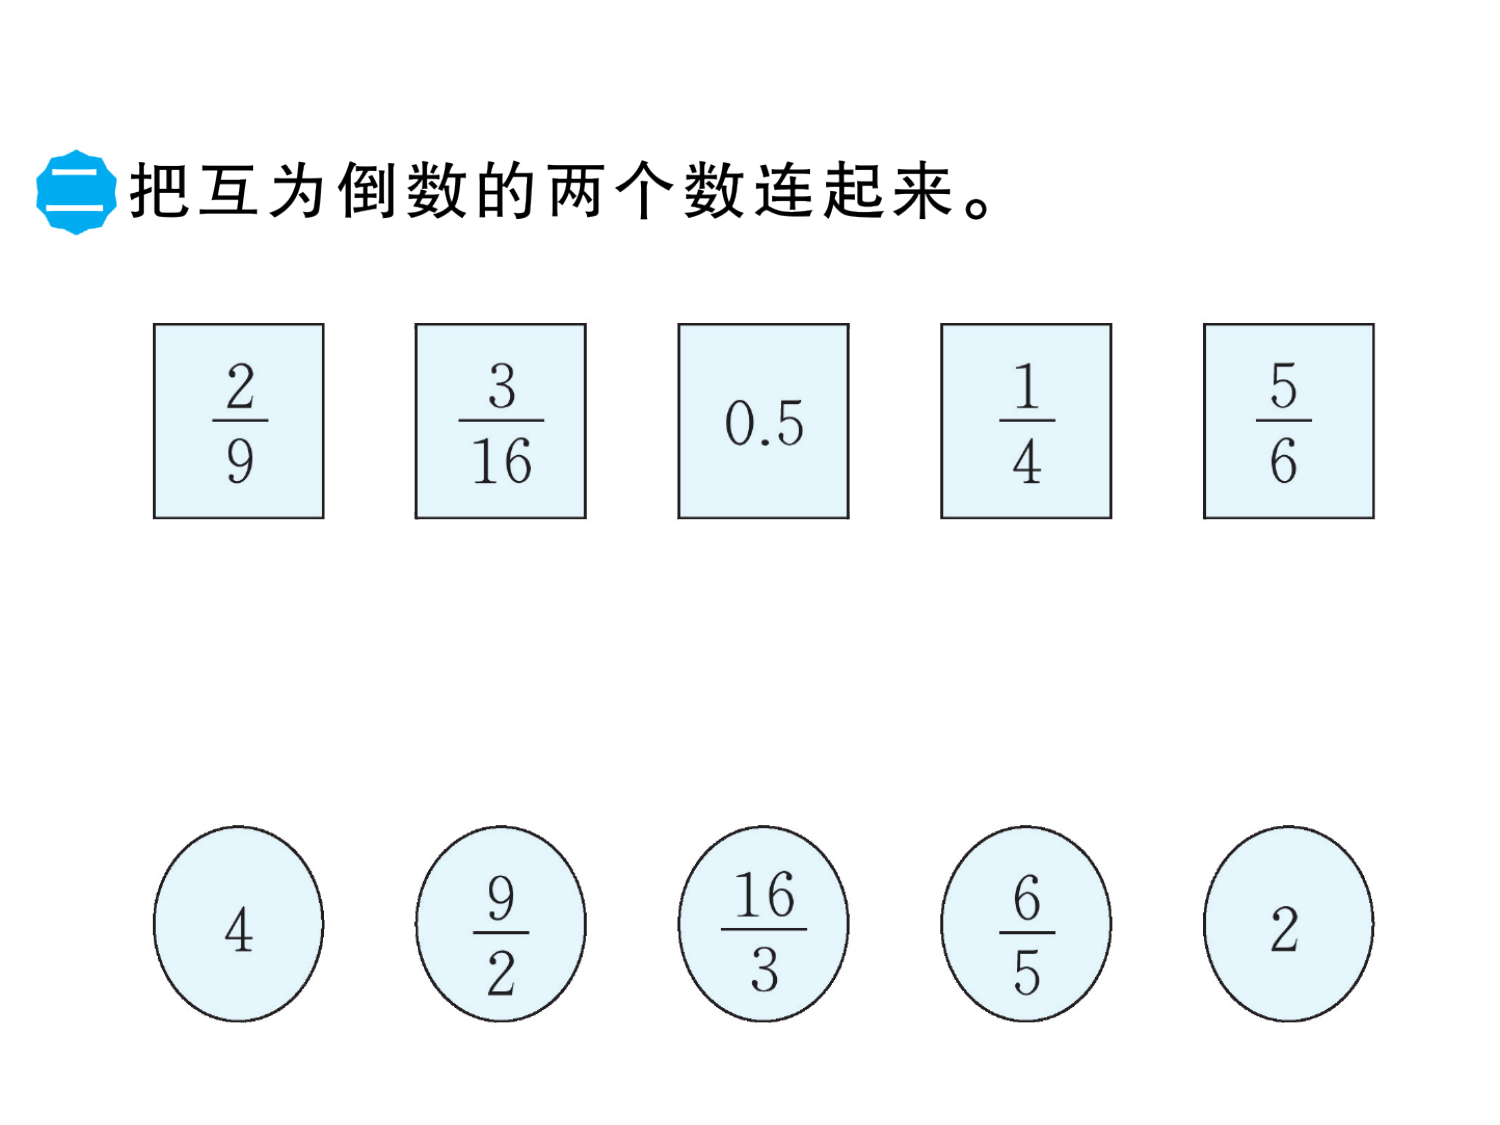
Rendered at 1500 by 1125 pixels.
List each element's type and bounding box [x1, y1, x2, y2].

picture [29, 113, 1443, 1059]
